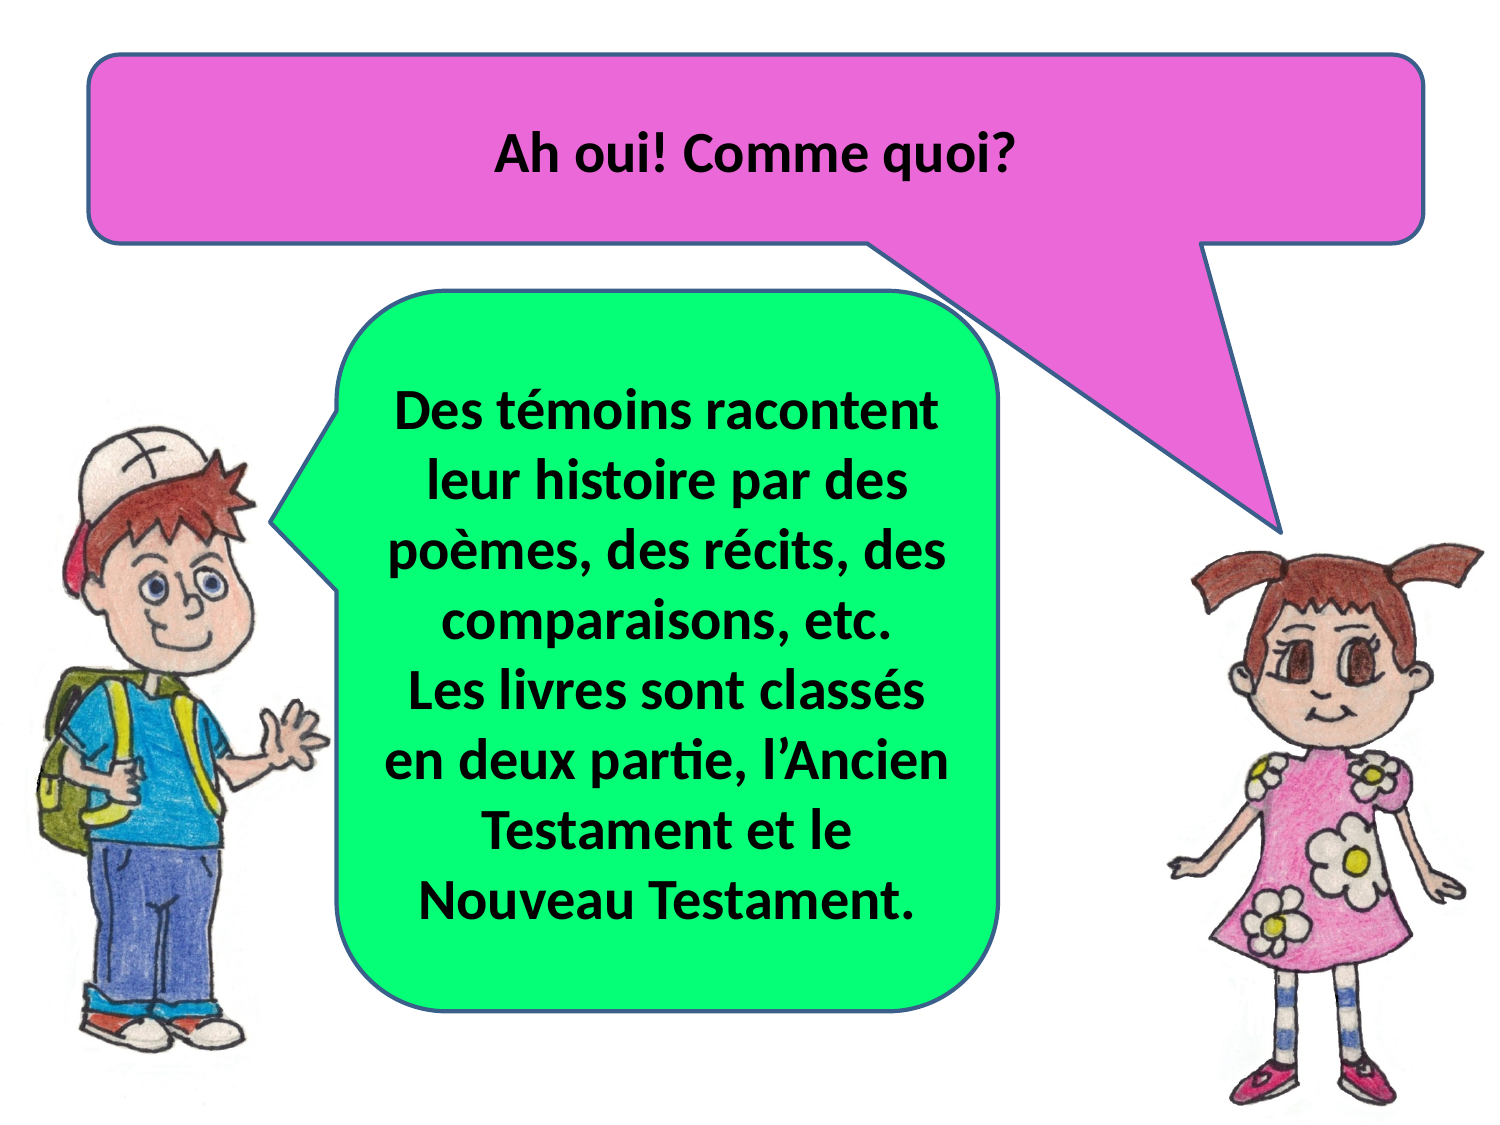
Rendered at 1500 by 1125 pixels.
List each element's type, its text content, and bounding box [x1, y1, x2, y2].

picture [0, 398, 340, 1125]
text_box Des témoins racontent leur histoire par des poèmes, des récits, des comparaisons, etc. Les livres sont classés en deux partie, l’Ancien Testament et le Nouveau Testament. [334, 288, 1001, 1014]
picture [1161, 538, 1500, 1125]
text_box Ah oui! Comme quoi? [86, 52, 1426, 535]
